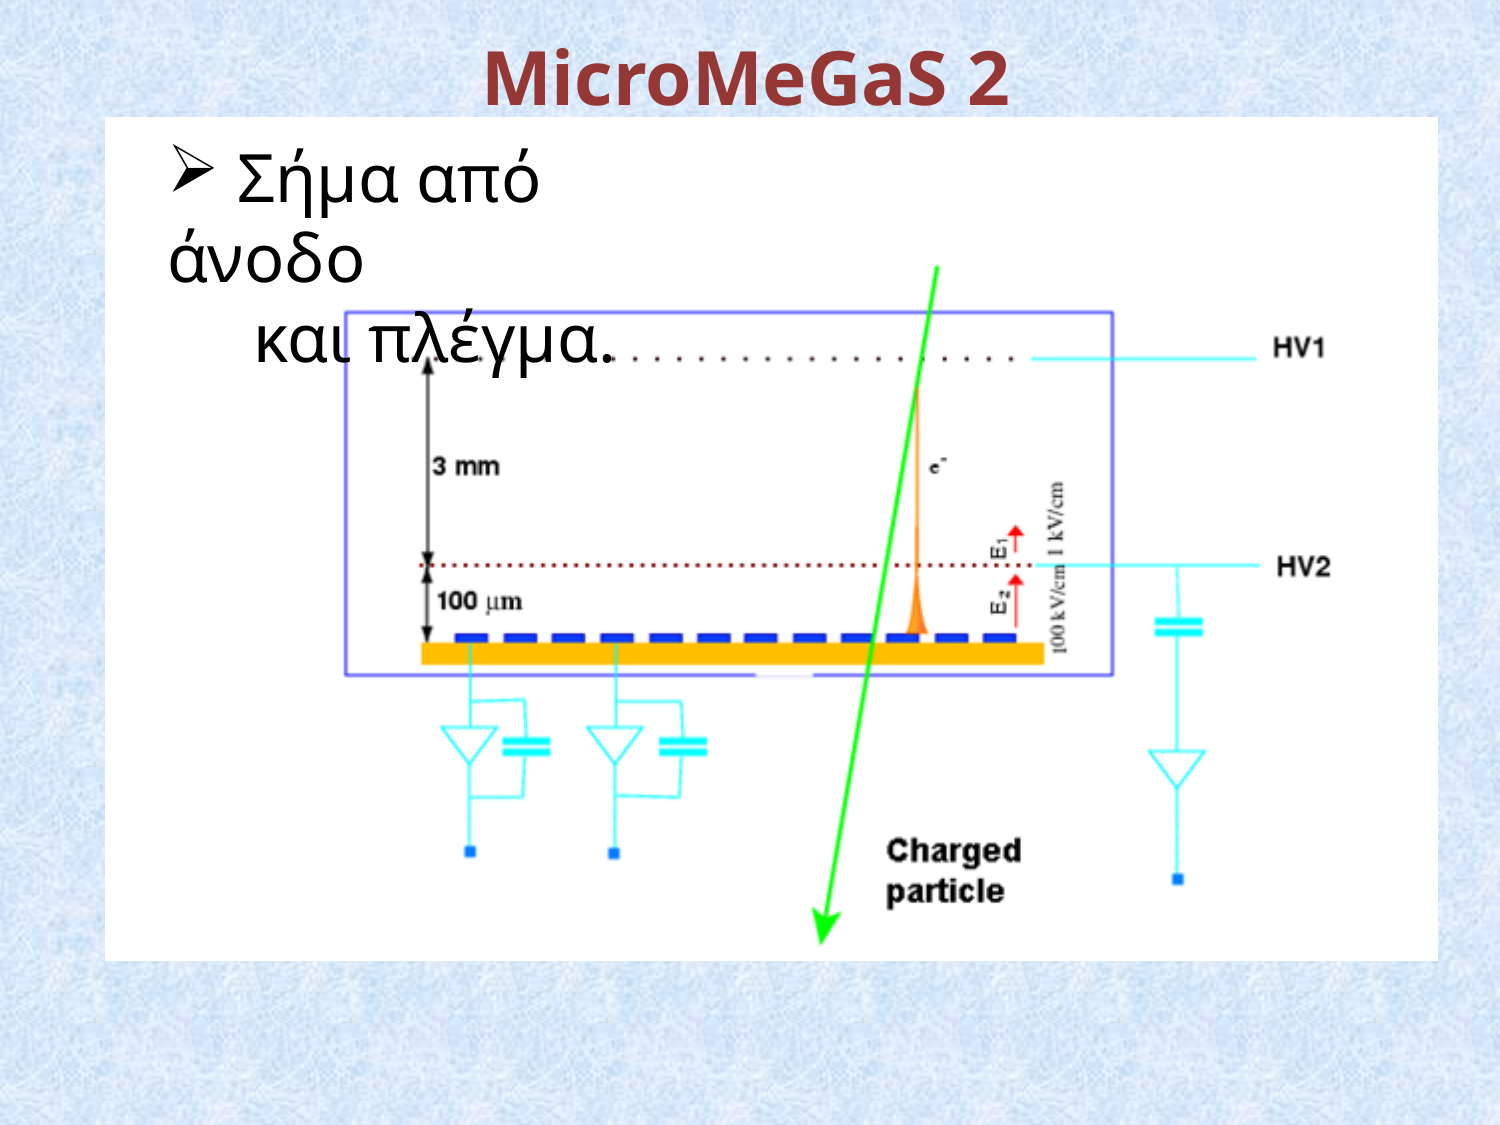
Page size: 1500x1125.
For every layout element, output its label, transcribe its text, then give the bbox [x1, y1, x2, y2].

picture [0, 0, 1500, 1125]
text_box MicroMeGaS 2 [466, 23, 1026, 116]
